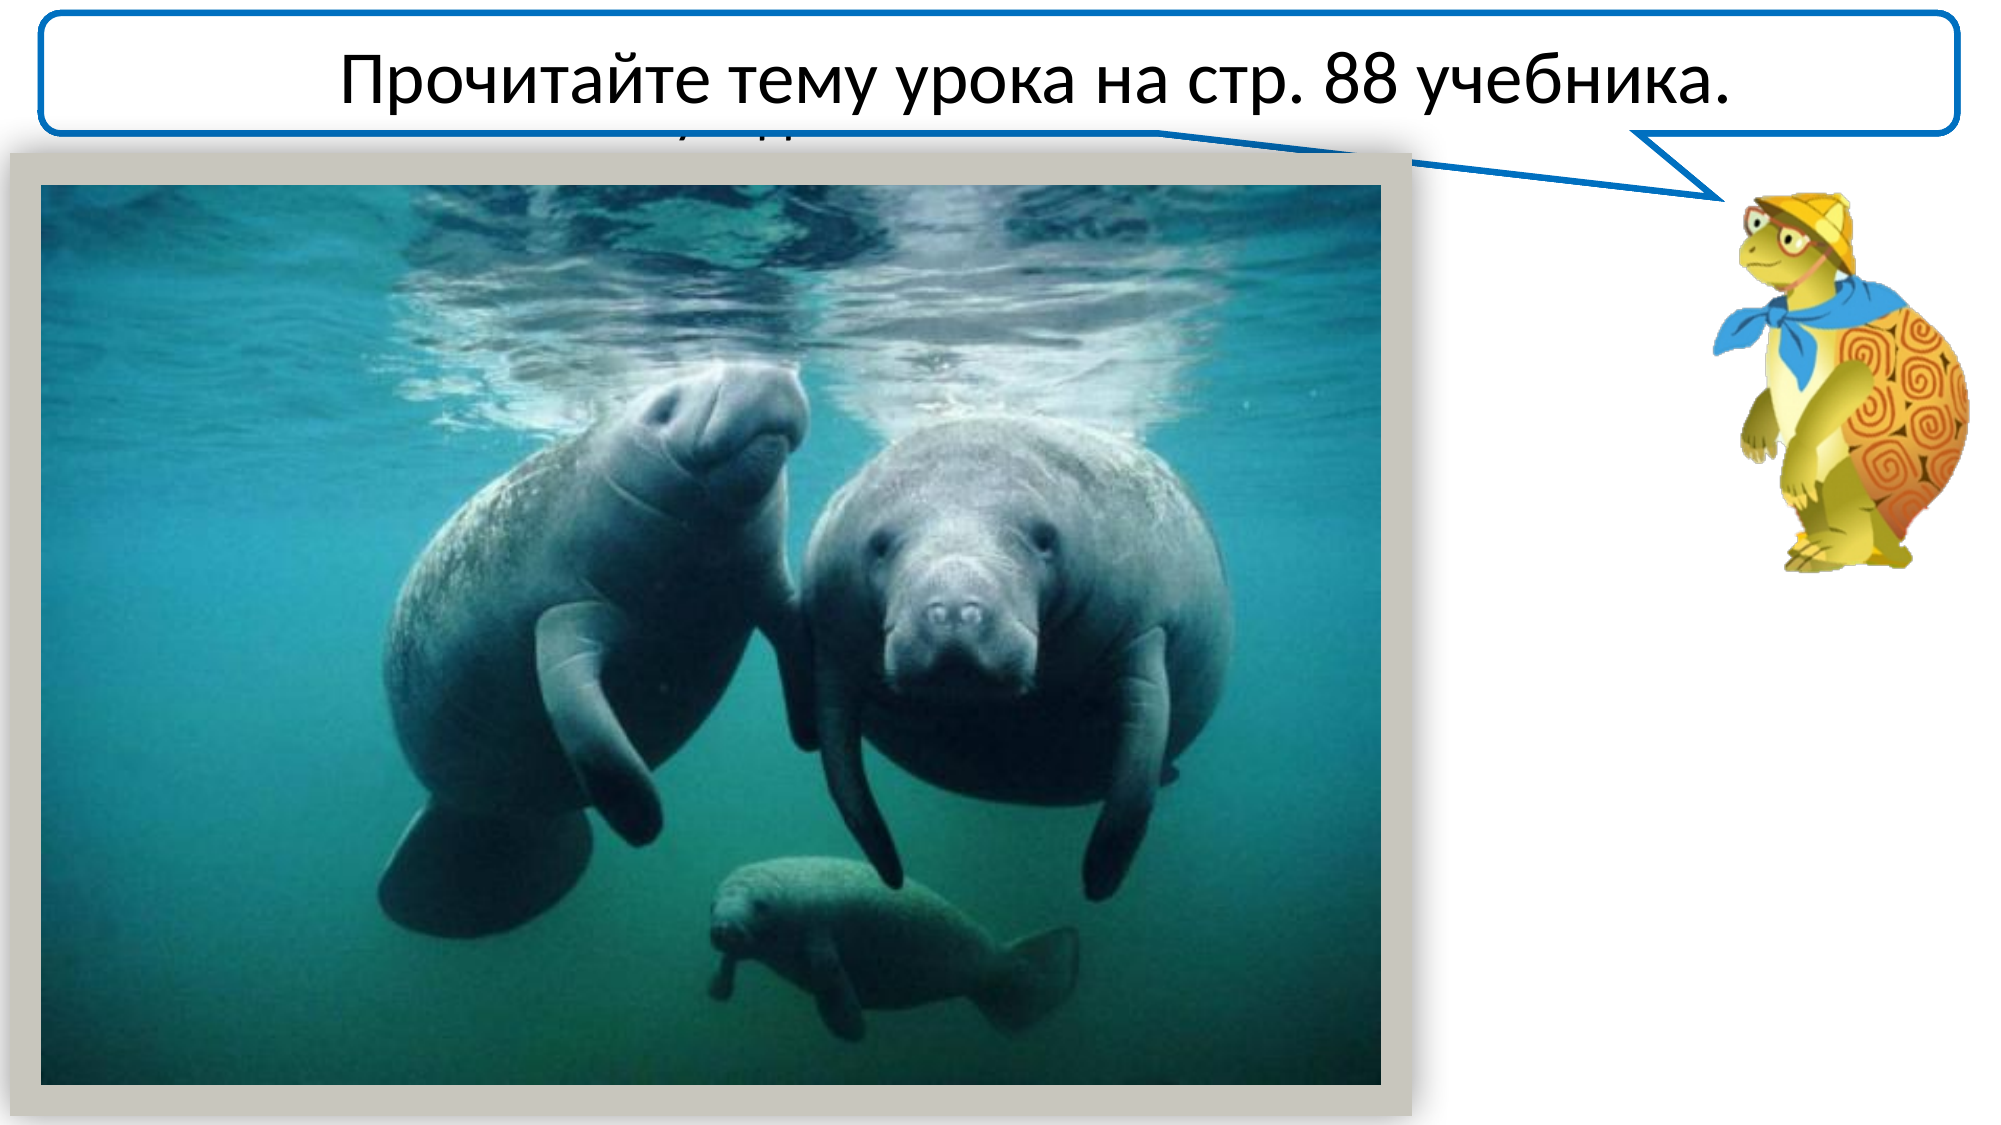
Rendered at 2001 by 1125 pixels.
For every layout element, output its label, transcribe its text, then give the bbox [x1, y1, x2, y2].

picture [1642, 151, 2000, 675]
picture [41, 184, 1381, 1085]
text_box Прочитайте тему урока на стр. 88 учебника. [39, 11, 1959, 191]
